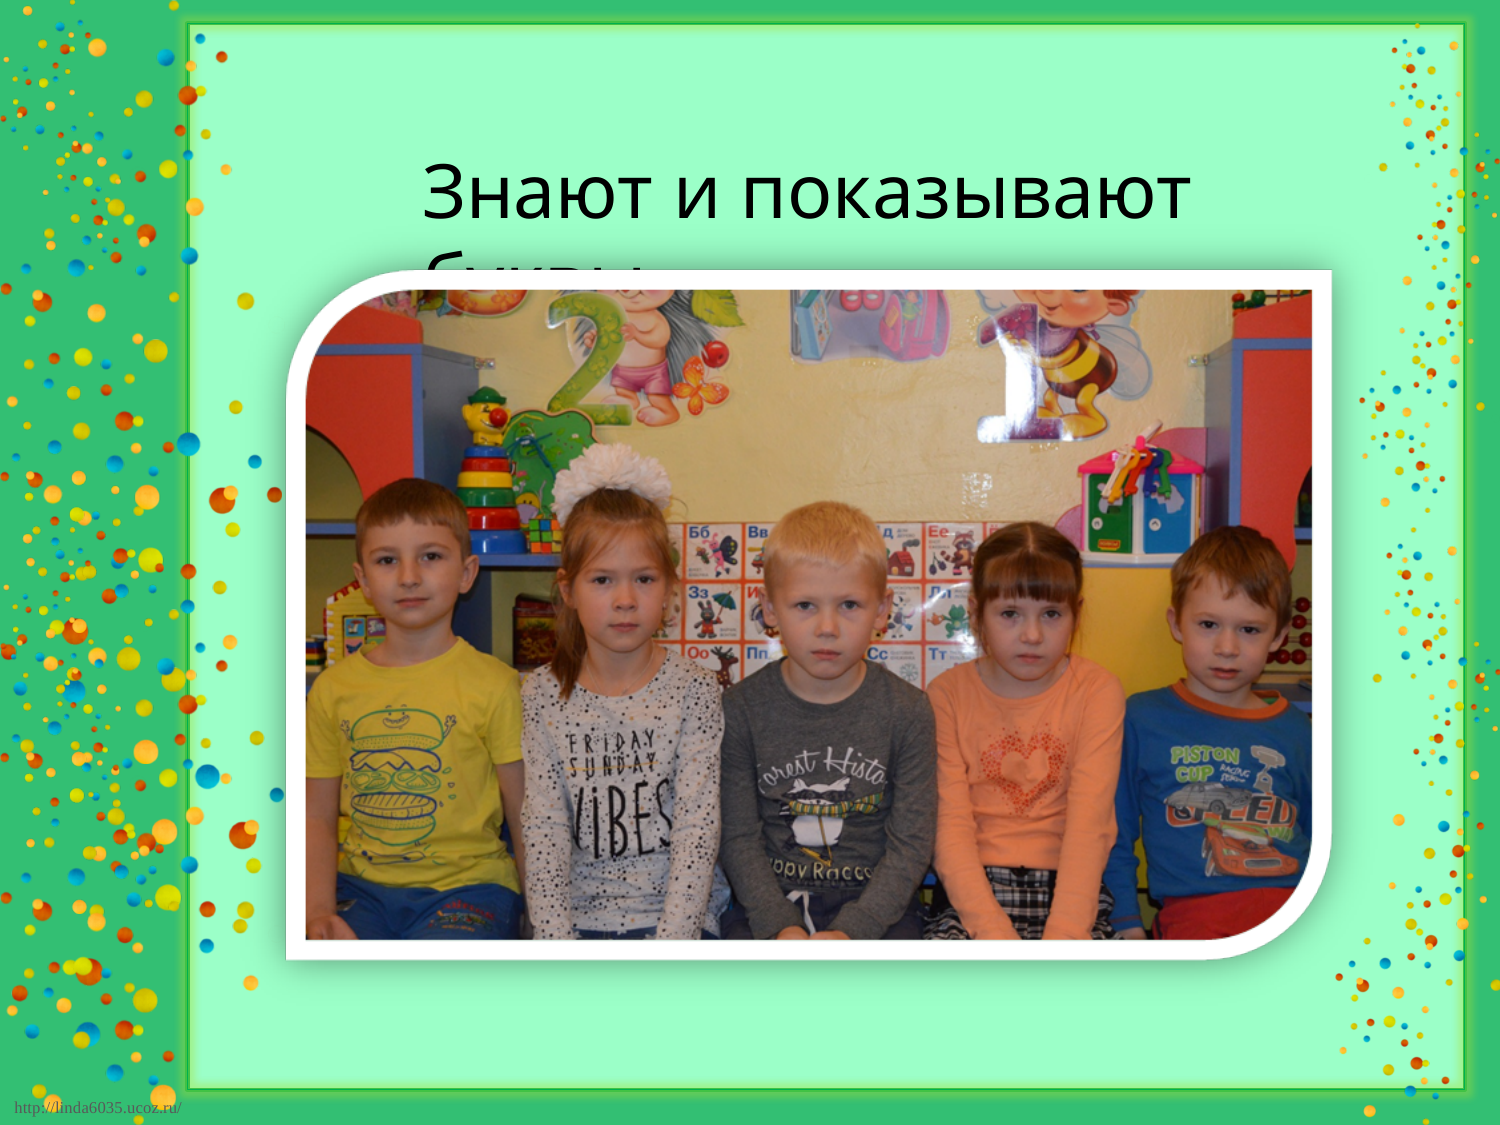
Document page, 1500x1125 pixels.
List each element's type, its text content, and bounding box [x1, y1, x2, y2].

picture [1, 0, 1500, 1125]
text_box Знают и показывают буквы [407, 136, 1341, 212]
